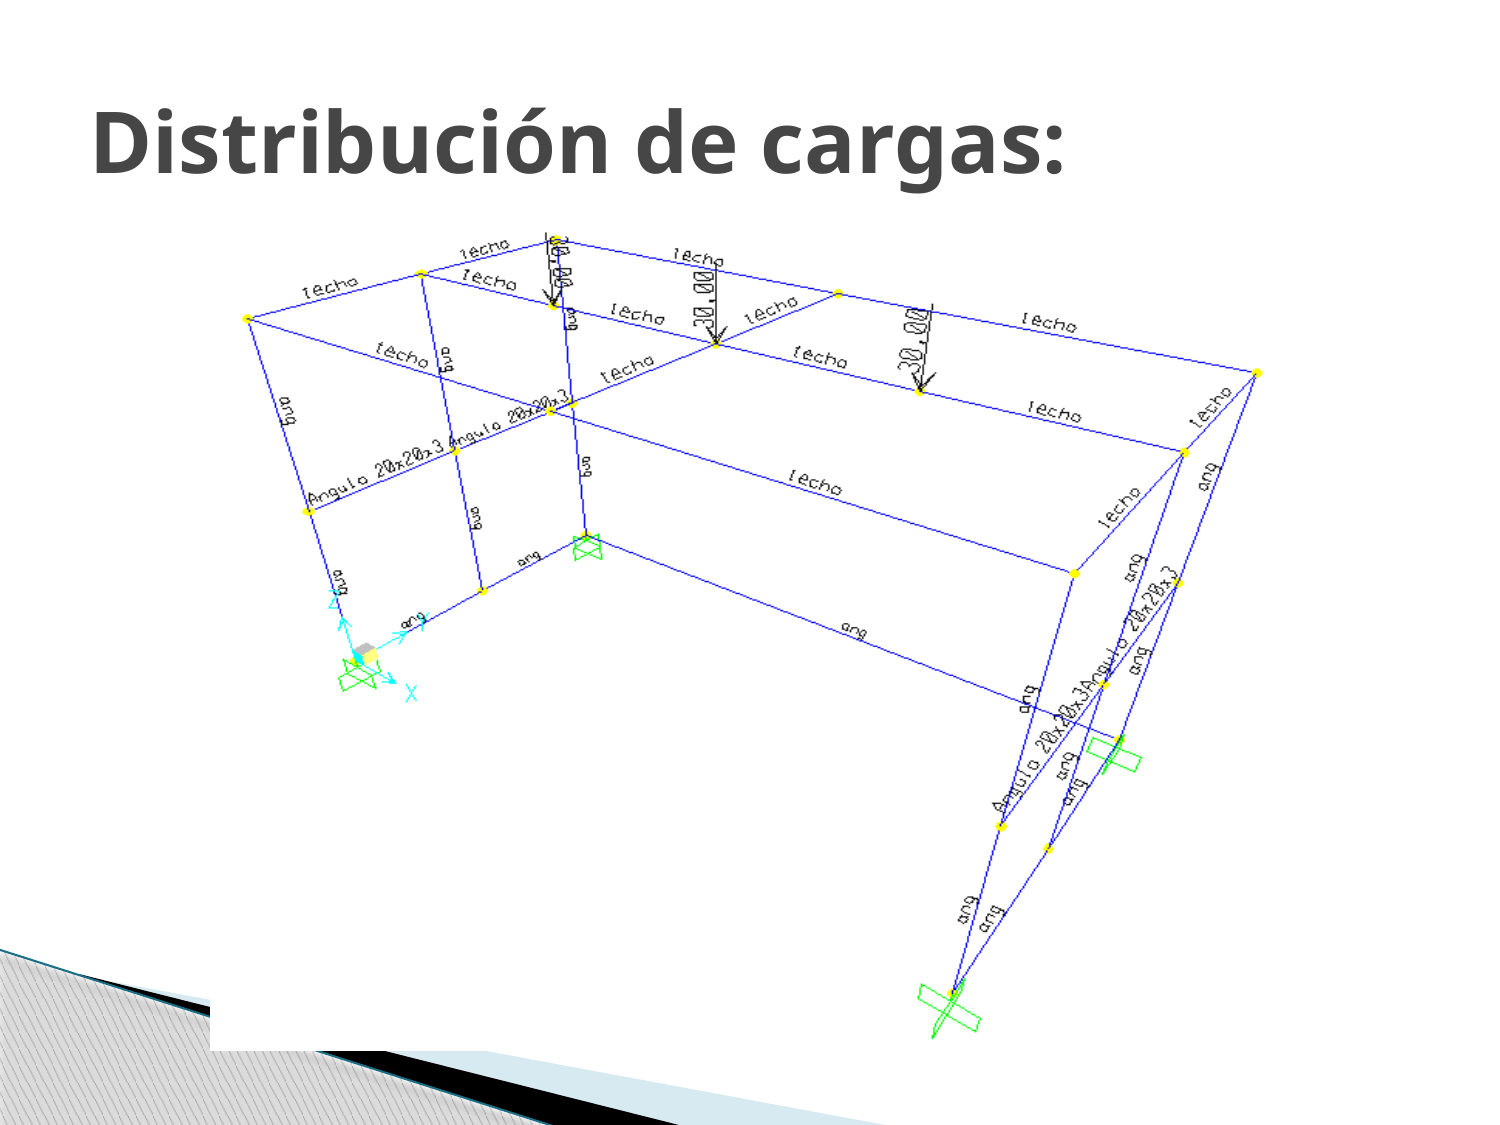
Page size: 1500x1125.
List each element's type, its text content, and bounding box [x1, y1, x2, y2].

picture [210, 222, 1290, 1051]
title Distribución de cargas: [75, 45, 1425, 233]
